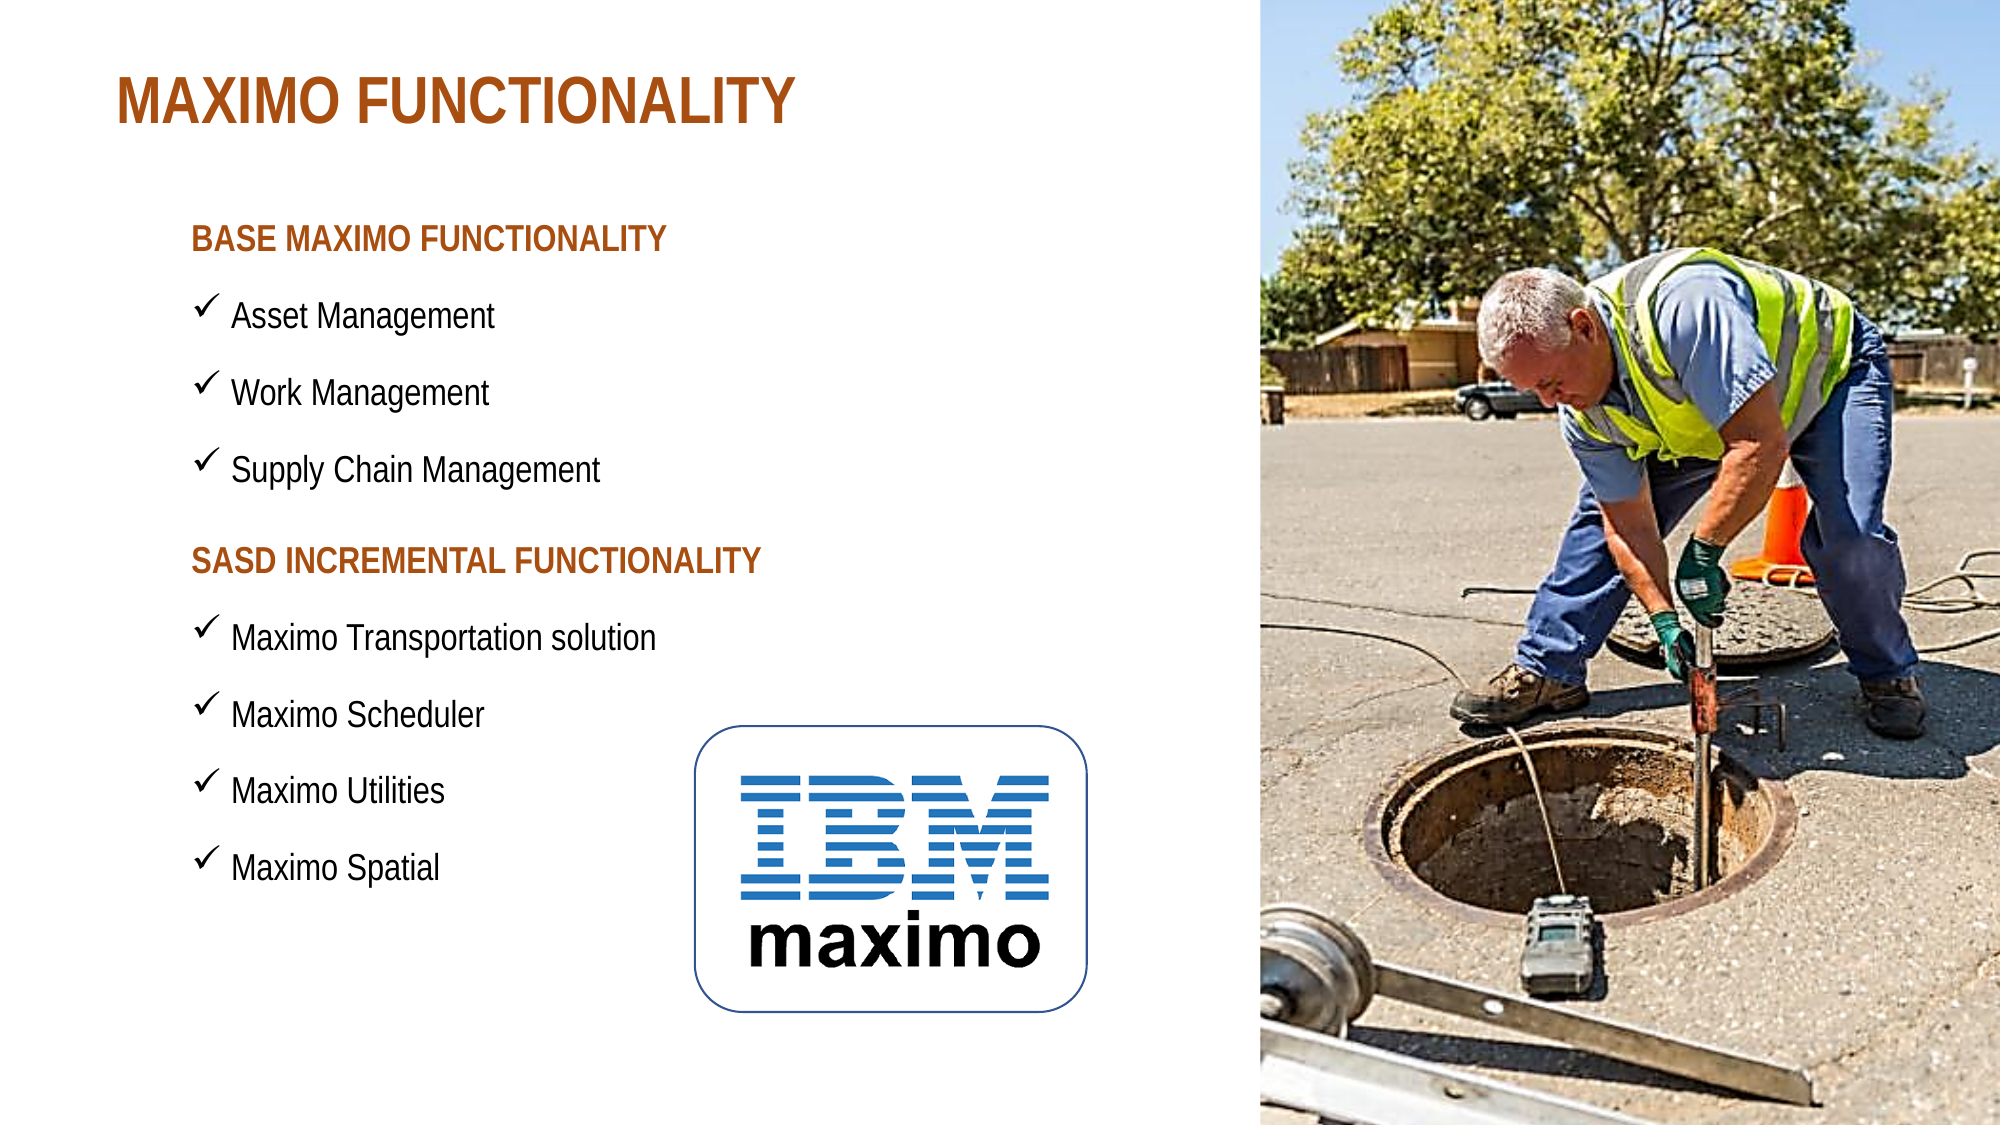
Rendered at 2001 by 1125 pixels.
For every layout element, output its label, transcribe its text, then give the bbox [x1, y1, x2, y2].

picture [1260, 0, 2000, 1125]
text_box MAXIMO FUNCTIONALITY BASE MAXIMO FUNCTIONALITY Asset Management Work Management Supply Chain Management SASD INCREMENTAL FUNCTIONALITY Maximo Transportation solution Maximo Scheduler Maximo Utilities Maximo Spatial [101, 41, 1190, 913]
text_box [694, 726, 1087, 1012]
